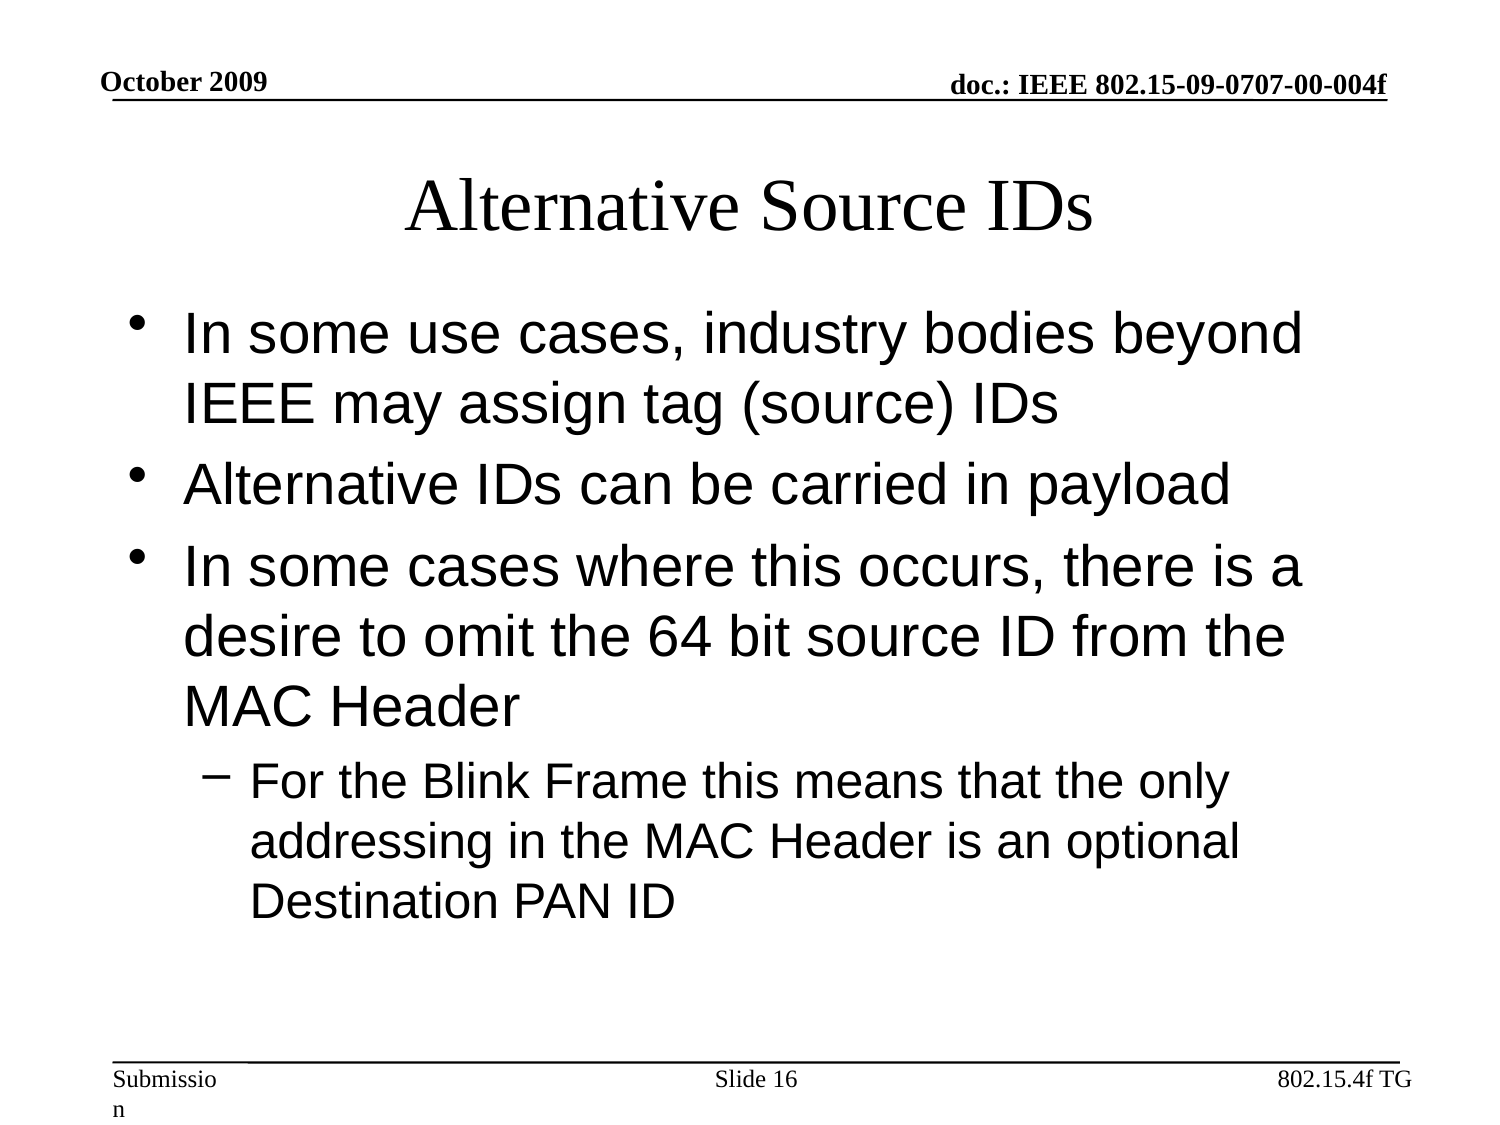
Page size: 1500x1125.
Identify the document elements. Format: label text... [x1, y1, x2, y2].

list In some use cases, industry bodies beyond IEEE may assign tag (source) IDs Alternative IDs can be carried in payload In some cases where this occurs, there is a desire to omit the 64 bit source ID from the MAC Header For the Blink Frame this means that the only addressing in the MAC Header is an optional Destination PAN ID [112, 287, 1388, 963]
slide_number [99, 62, 476, 98]
slide_number Slide 16 [712, 1061, 800, 1093]
footer 802.15.4f TG [899, 1061, 1413, 1093]
title Alternative Source IDs [112, 112, 1388, 287]
